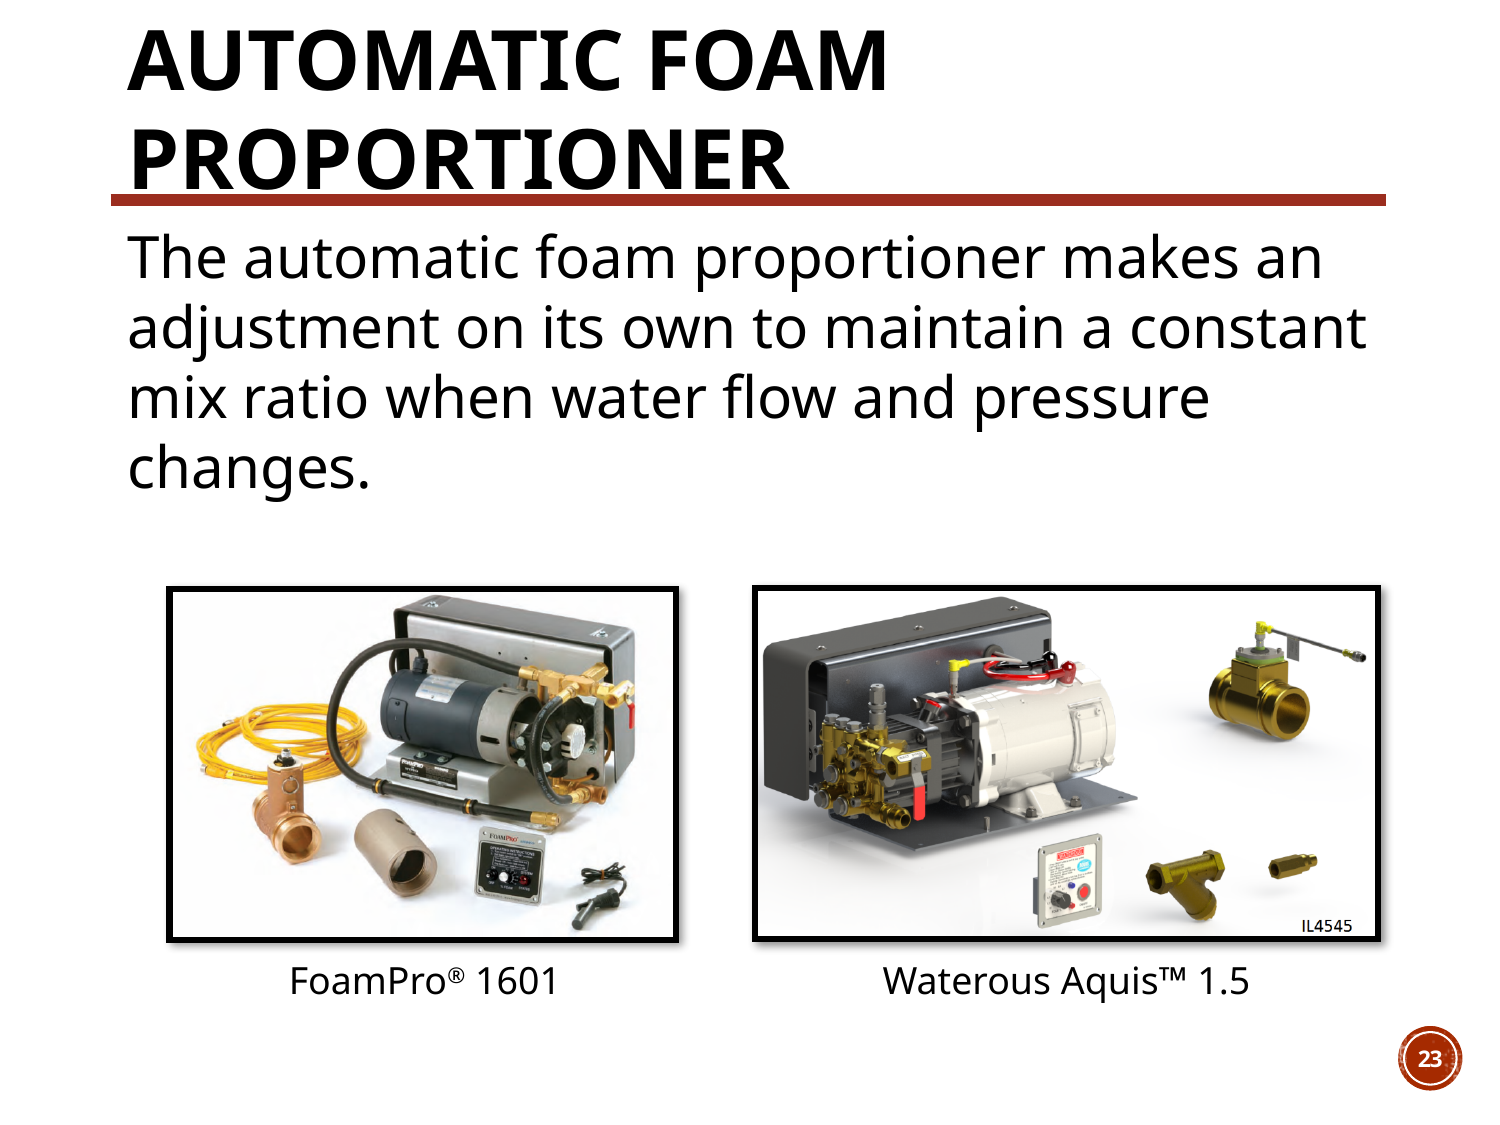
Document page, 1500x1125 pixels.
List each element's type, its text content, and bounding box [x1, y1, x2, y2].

picture [758, 591, 1375, 936]
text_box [174, 594, 672, 1010]
list The automatic foam proportioner makes an adjustment on its own to maintain a constant mix ratio when water flow and pressure changes. [112, 212, 1388, 1089]
title Automatic Foam Proportioner [112, 31, 1388, 182]
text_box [759, 593, 1375, 1011]
